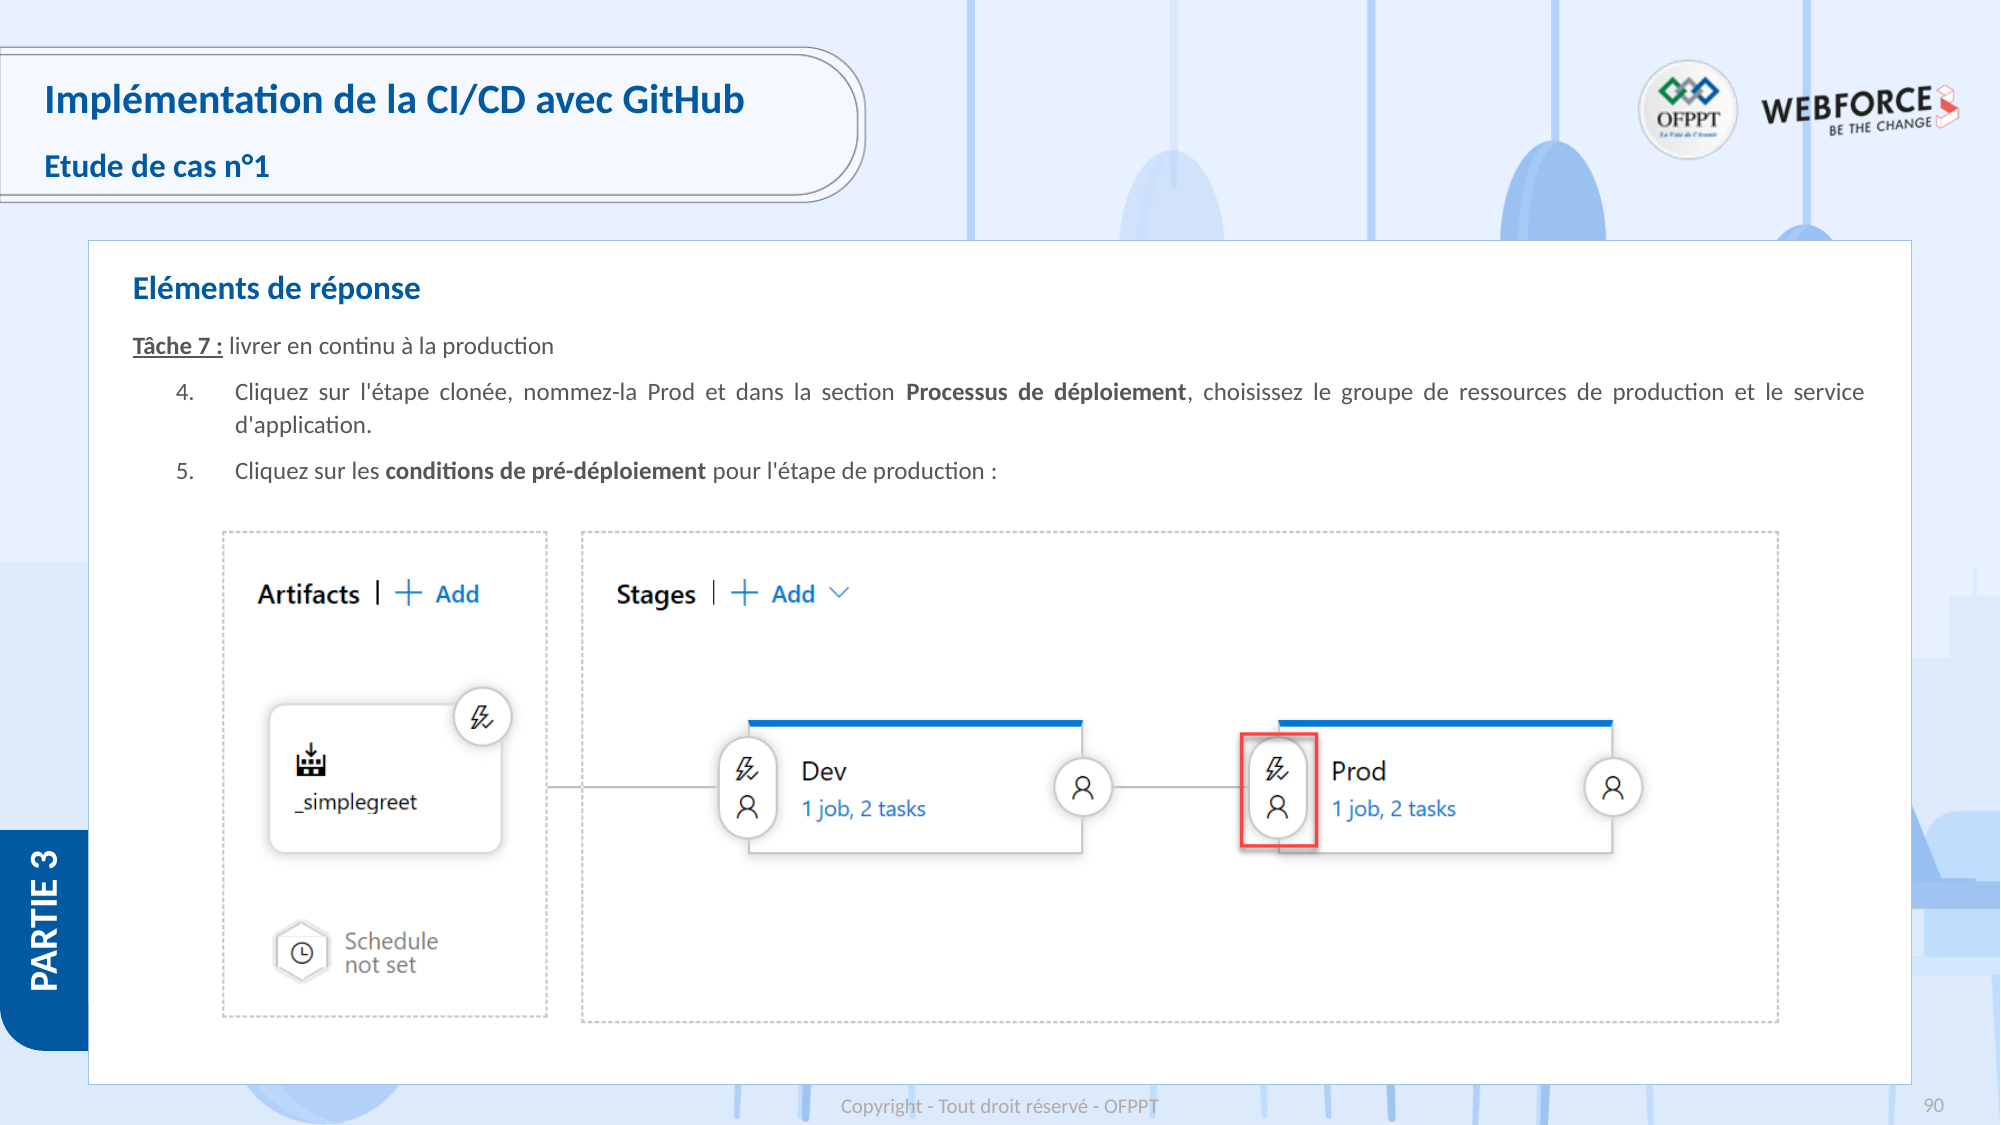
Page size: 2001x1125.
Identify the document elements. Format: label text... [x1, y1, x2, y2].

picture [0, 0, 2000, 1125]
list Etude de cas n°1 [29, 140, 863, 214]
title Implémentation de la CI/CD avec GitHub [29, 65, 863, 134]
picture [211, 522, 1788, 1030]
list Eléments de réponse [118, 265, 1881, 318]
list Tâche 7 : livrer en continu à la production Cliquez sur l'étape clonée, nommez-la Prod et dans la section Processus de déploiement, choisissez le groupe de ressources de production et le service d'application. Cliquez sur les conditions de pré-déploiement pour l'étape de production : [118, 318, 1881, 1060]
